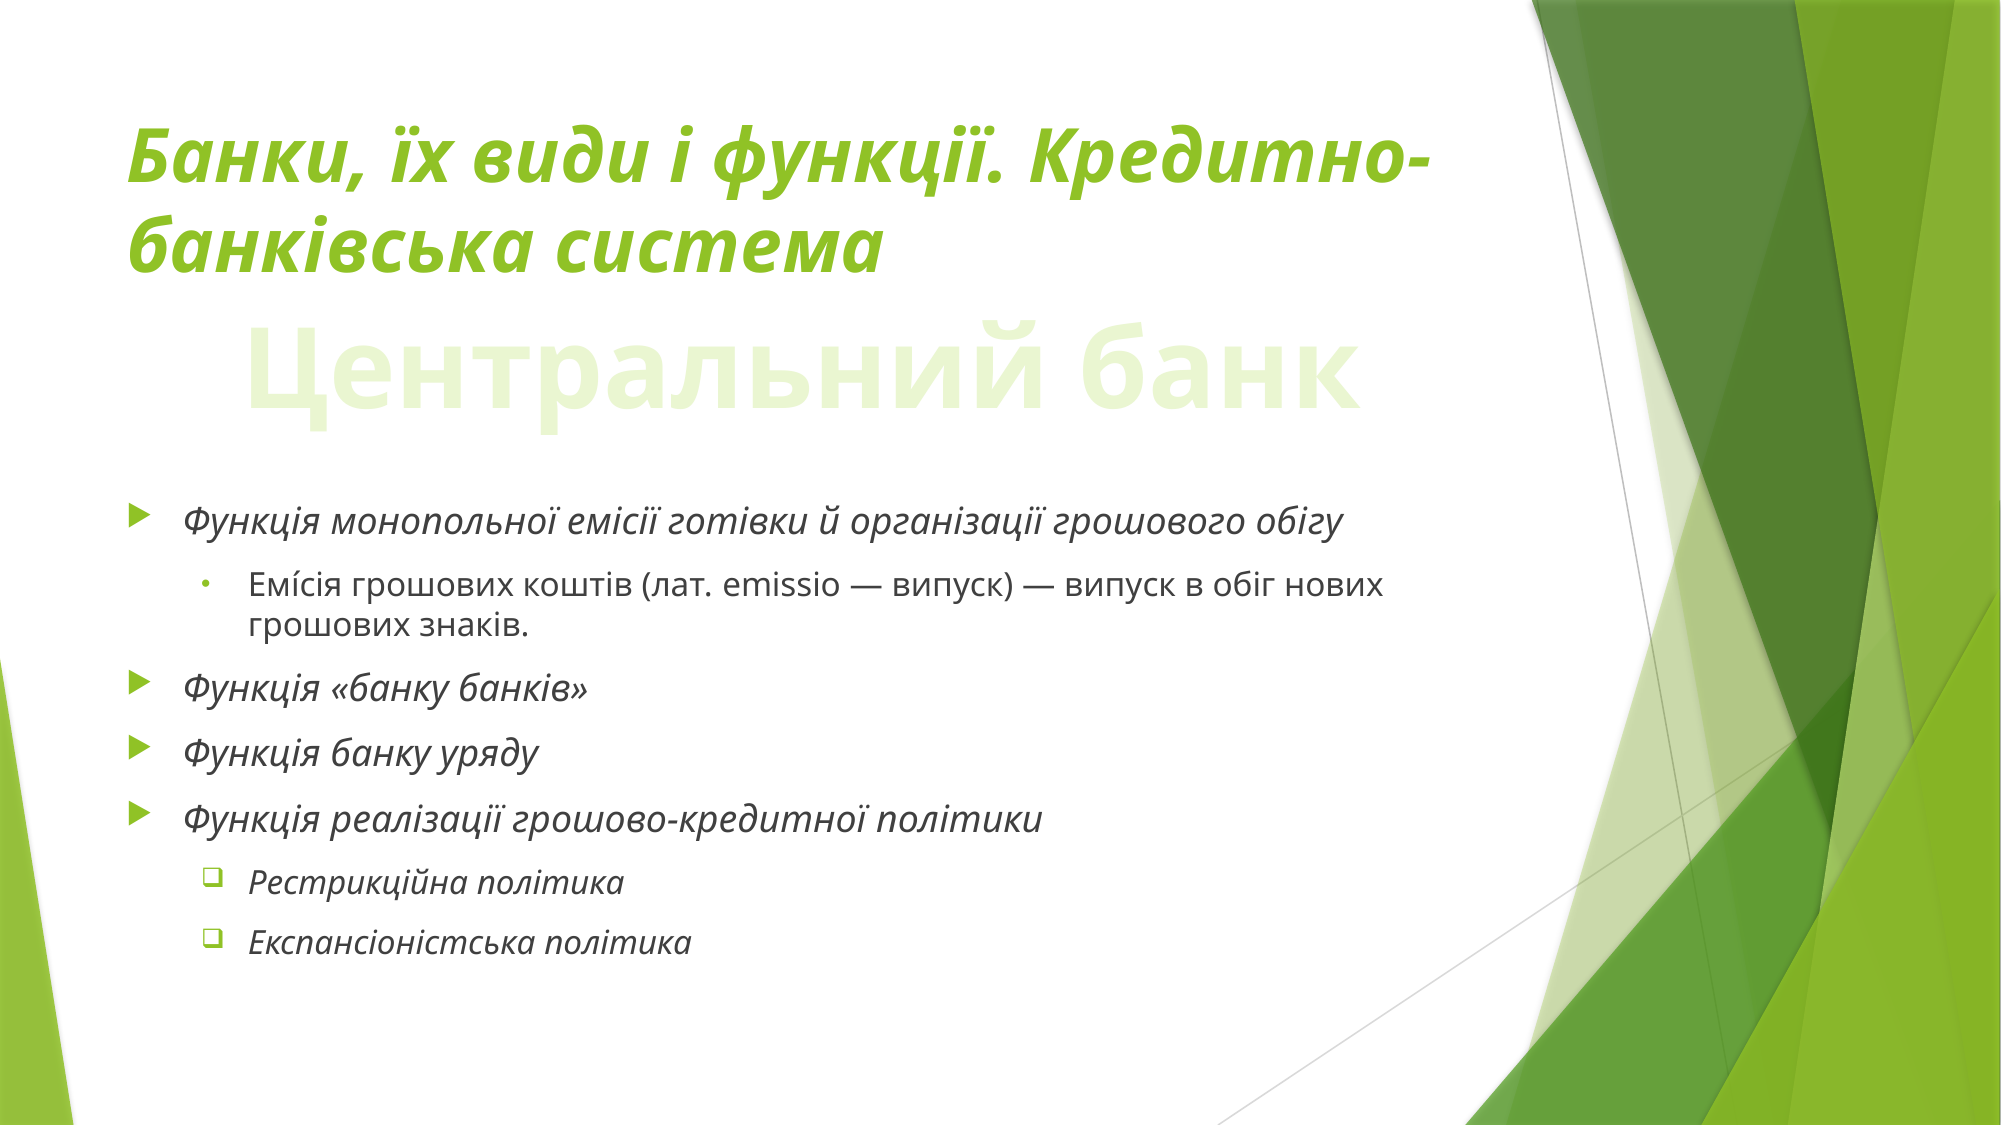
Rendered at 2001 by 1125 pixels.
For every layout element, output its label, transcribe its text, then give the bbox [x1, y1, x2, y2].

text_box Центральний банк [226, 288, 1406, 439]
list Функція монопольної емісії готівки й організації грошового обі­гу Емі́сія грошових коштів (лат. emissio — випуск) — випуск в обіг нових грошових знаків. Функція «банку банків» Функція банку уряду Функція реалізації грошово-кредитної політики Рестрикційна політика Експансіоністська політика [111, 489, 1522, 1074]
title Банки, їх види і функції. Кредитно-банківська система [111, 99, 1522, 317]
